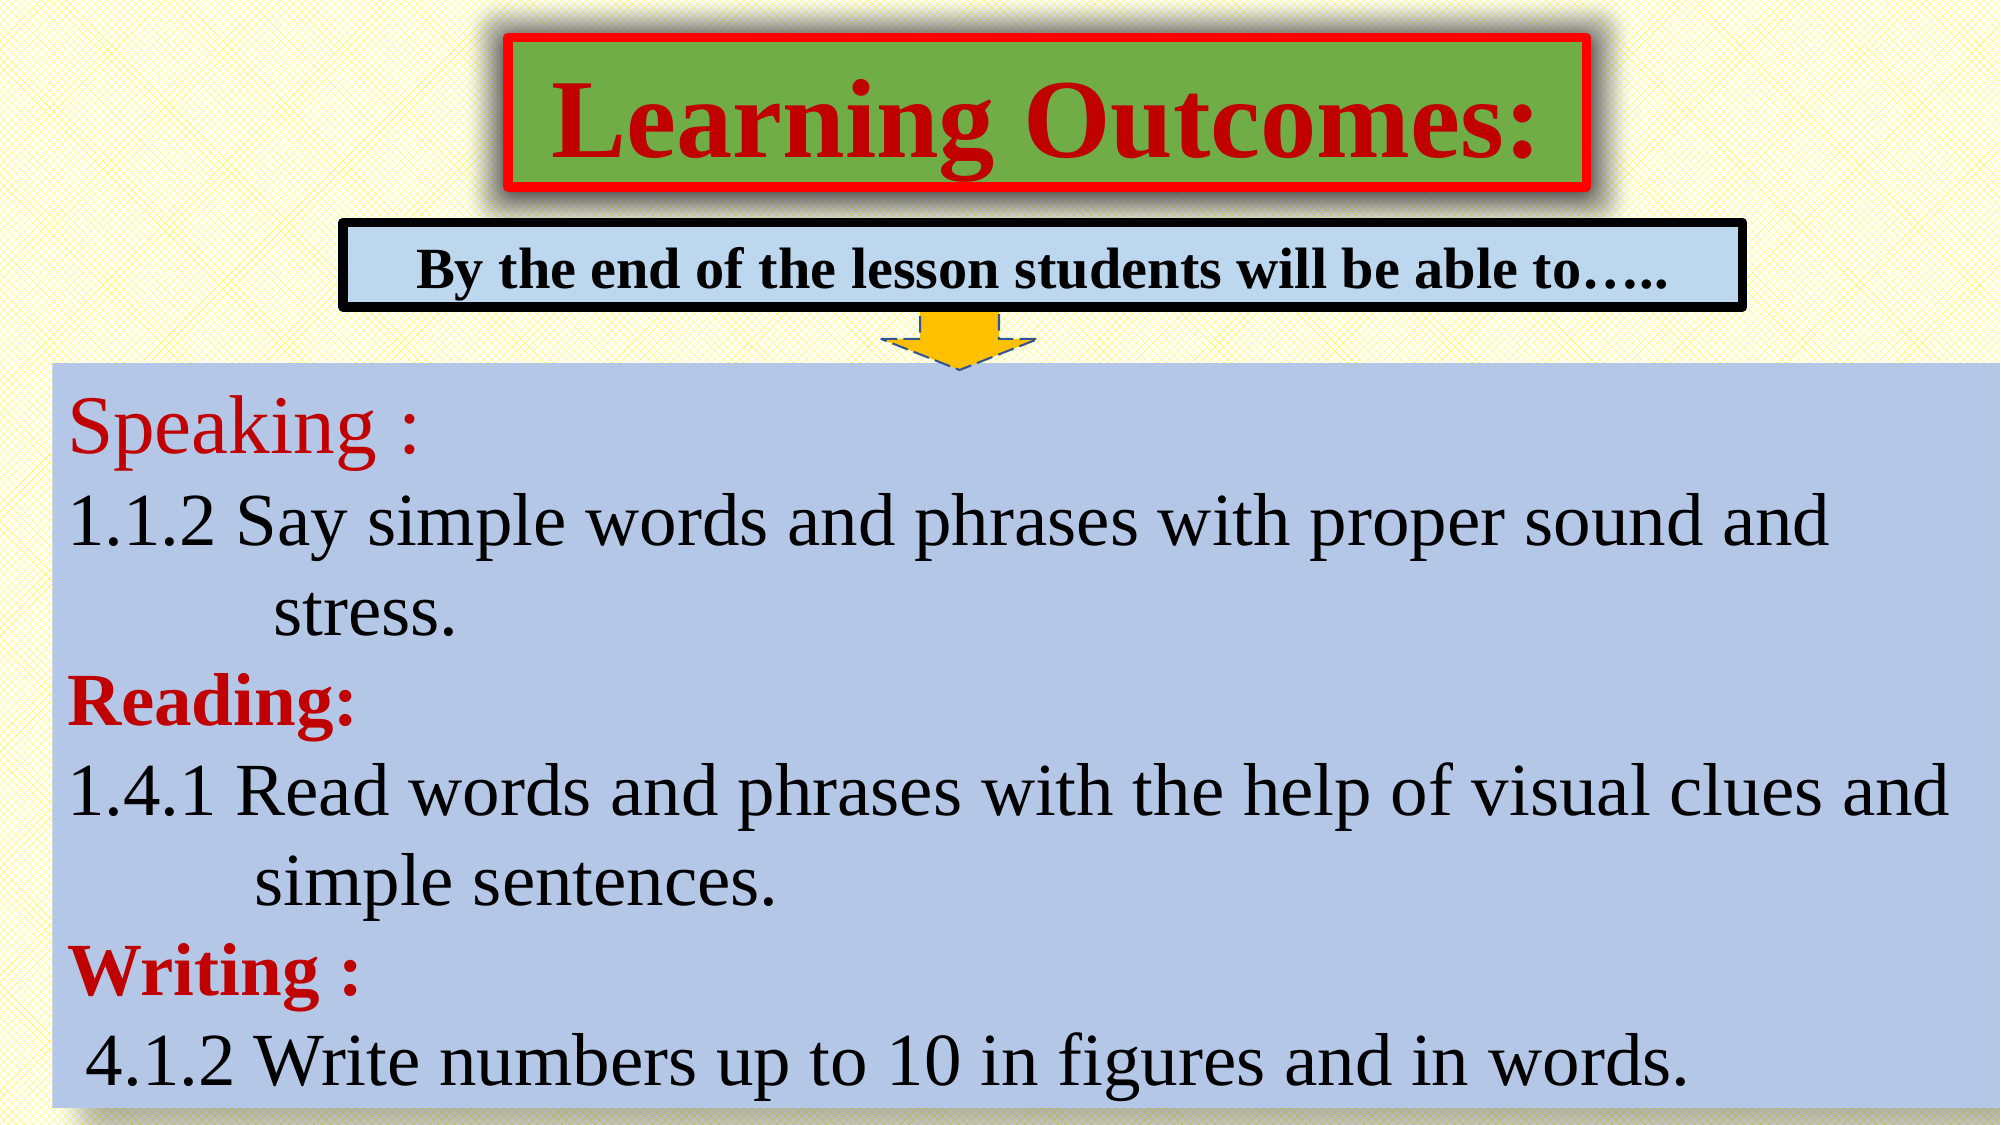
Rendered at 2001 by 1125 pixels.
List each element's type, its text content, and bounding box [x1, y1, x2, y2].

text_box [880, 308, 1039, 372]
text_box Learning Outcomes: [507, 37, 1587, 188]
text_box Speaking : 1.1.2 Say simple words and phrases with proper sound and stress. Reading: 1.4.1 Read words and phrases with the help of visual clues and simple sentences. Writing : 4.1.2 Write numbers up to 10 in figures and in words. [52, 363, 2000, 1108]
text_box By the end of the lesson students will be able to….. [343, 222, 1743, 308]
